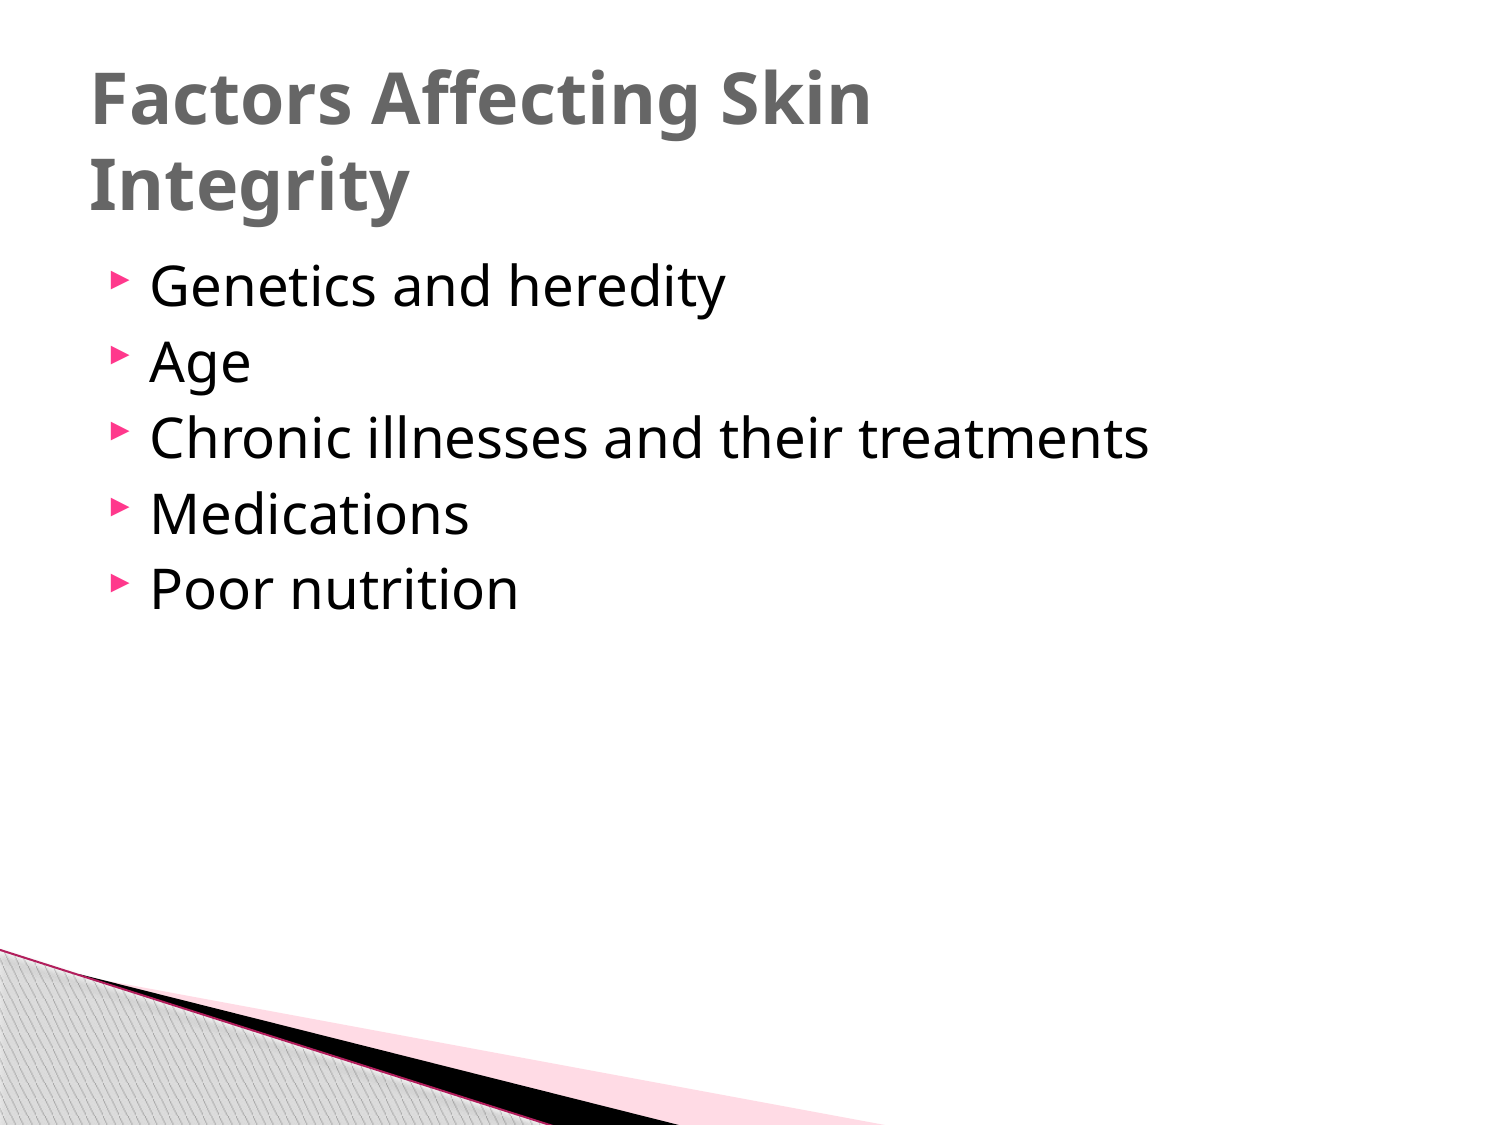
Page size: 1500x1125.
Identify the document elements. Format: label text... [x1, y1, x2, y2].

list Genetics and heredity Age Chronic illnesses and their treatments Medications Poor nutrition [75, 243, 1425, 986]
title Factors Affecting Skin Integrity [75, 45, 1425, 233]
